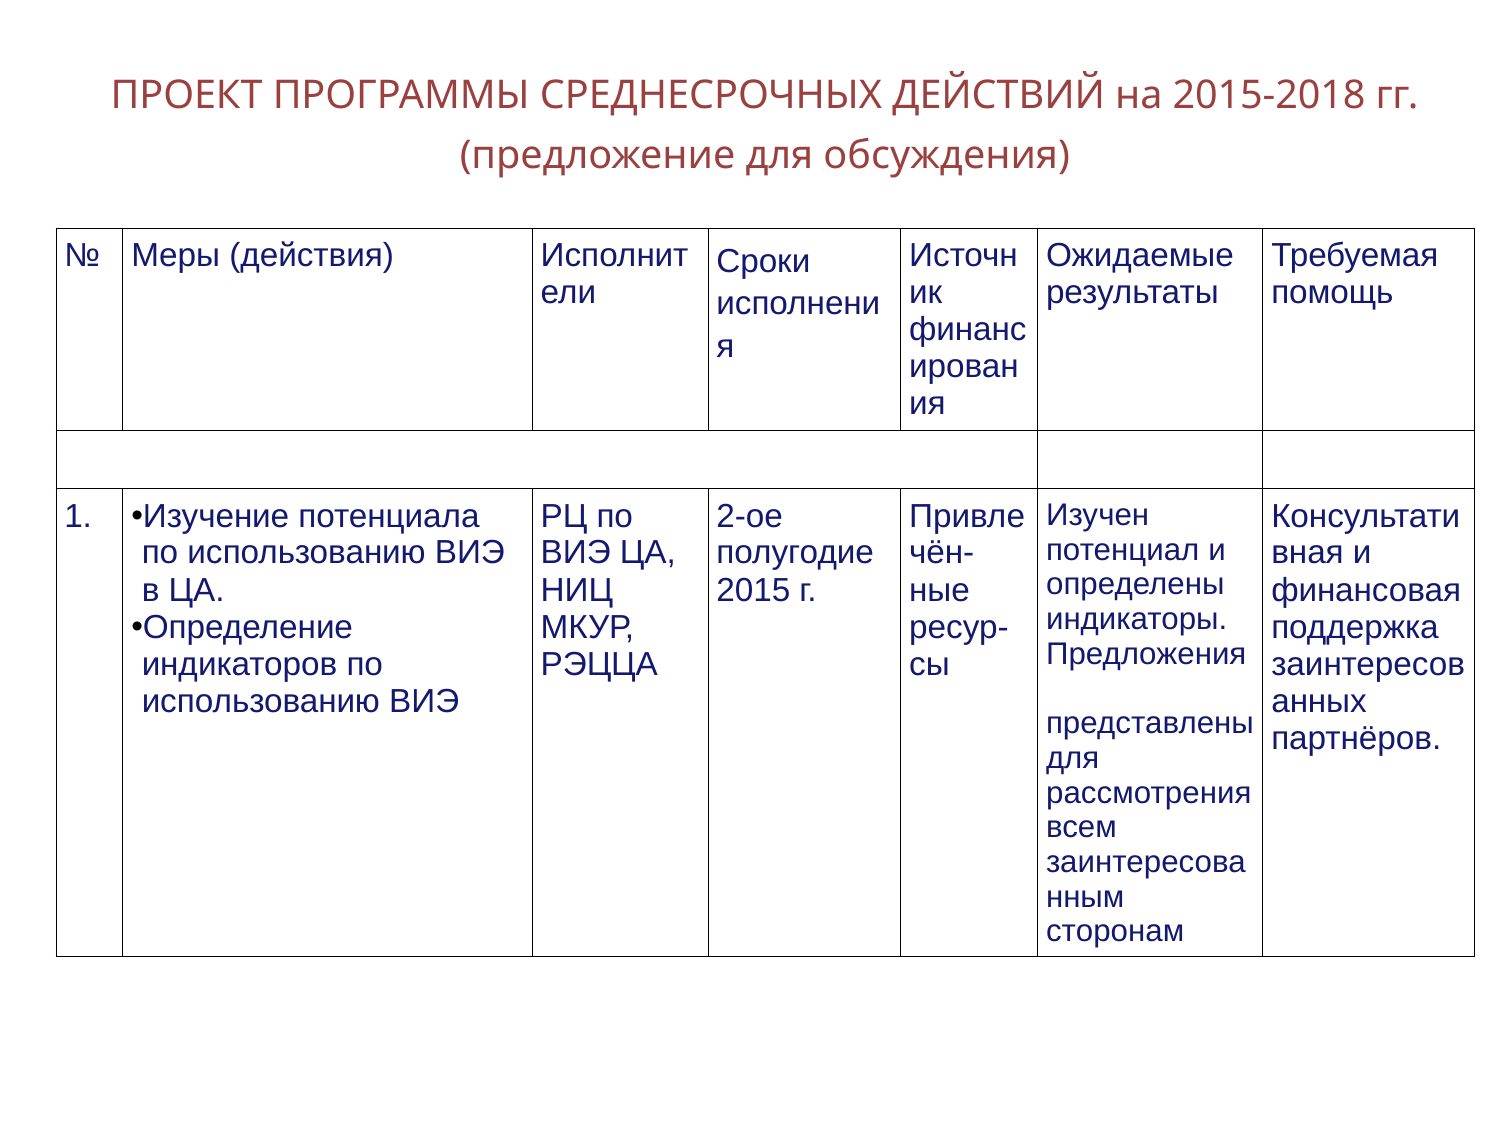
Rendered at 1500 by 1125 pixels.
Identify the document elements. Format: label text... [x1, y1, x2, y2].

table_cell [57, 431, 1037, 488]
table_header Сроки исполнения [709, 229, 900, 430]
table_cell Изучен потенциал и определены индикаторы. Предложения представлены для рассмотрения всем заинтересованным сторонам [1038, 489, 1262, 956]
table_cell Изучение потенциала по использованию ВИЭ в ЦА. Определение индикаторов по использованию ВИЭ [123, 489, 532, 956]
table_cell Привлечён-ные ресур-сы [901, 489, 1037, 956]
table_cell РЦ по ВИЭ ЦА, НИЦ МКУР, РЭЦЦА [533, 489, 708, 956]
table_cell 2-ое полугодие 2015 г. [709, 489, 900, 956]
table_header Требуемая помощь [1263, 229, 1474, 430]
text_box ПРОЕКТ ПРОГРАММЫ СРЕДНЕСРОЧНЫХ ДЕЙСТВИЙ на 2015-2018 гг. (предложение для обсуждения) [110, 68, 1420, 176]
table_header Меры (действия) [123, 229, 532, 430]
table_cell 1. [57, 489, 122, 956]
table_cell [1038, 431, 1262, 488]
table_header № [57, 229, 122, 430]
table_cell Консультативная и финансовая поддержка заинтересованных партнёров. [1263, 489, 1474, 956]
table_header Исполнители [533, 229, 708, 430]
table_header Ожидаемые результаты [1038, 229, 1262, 430]
table_cell [1263, 431, 1474, 488]
table_header Источник финансирования [901, 229, 1037, 430]
